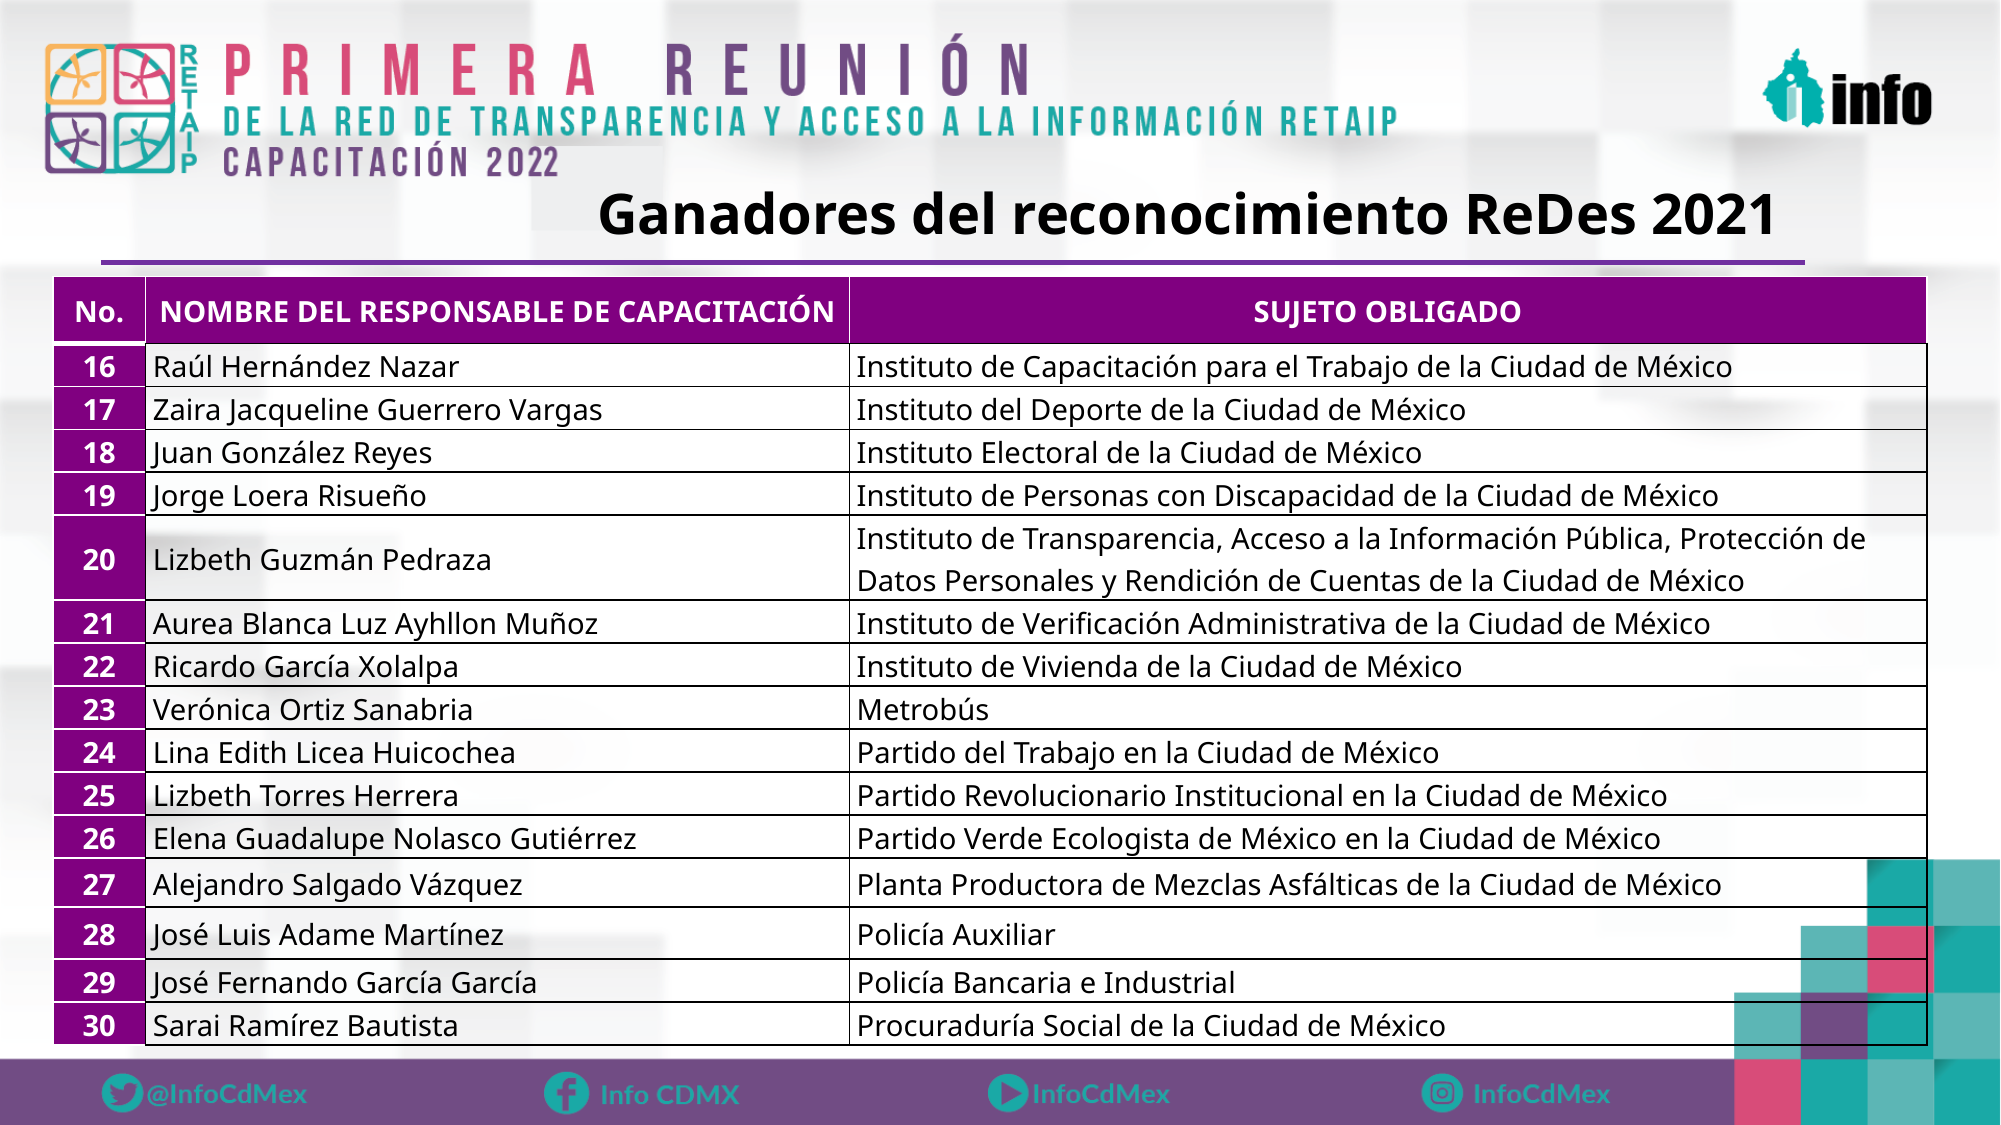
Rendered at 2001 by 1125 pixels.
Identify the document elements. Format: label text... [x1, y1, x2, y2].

table_cell Alejandro Salgado Vázquez [146, 859, 849, 906]
table_cell Zaira Jacqueline Guerrero Vargas [146, 387, 849, 429]
table_cell Ricardo García Xolalpa [146, 644, 849, 685]
table_cell Jorge Loera Risueño [146, 473, 849, 514]
table_cell 21 [54, 601, 145, 642]
table_cell Policía Auxiliar [850, 908, 1926, 958]
table_cell Instituto del Deporte de la Ciudad de México [850, 387, 1926, 429]
table_cell 17 [54, 387, 145, 429]
table_cell José Luis Adame Martínez [146, 908, 849, 958]
table_header No. [54, 277, 145, 341]
table_cell 18 [54, 430, 145, 471]
table_cell 28 [54, 908, 145, 958]
table_cell 27 [54, 859, 145, 906]
table_cell José Fernando García García [146, 960, 849, 1001]
table_cell Instituto de Personas con Discapacidad de la Ciudad de México [850, 473, 1926, 514]
table_header NOMBRE DEL RESPONSABLE DE CAPACITACIÓN [146, 277, 849, 343]
table_cell 22 [54, 644, 145, 685]
table_cell 23 [54, 687, 145, 728]
table_cell 30 [54, 1003, 145, 1044]
table_cell 26 [54, 816, 145, 857]
table_cell Raúl Hernández Nazar [146, 344, 849, 386]
table_cell 20 [54, 516, 145, 599]
table_cell 19 [54, 473, 145, 514]
table_cell 16 [54, 346, 145, 386]
table_cell Lizbeth Guzmán Pedraza [146, 516, 849, 599]
text_box Ganadores del reconocimiento ReDes 2021 [541, 178, 1836, 267]
table_cell Partido del Trabajo en la Ciudad de México [850, 730, 1926, 771]
table_cell Instituto de Verificación Administrativa de la Ciudad de México [850, 601, 1926, 642]
table_cell Policía Bancaria e Industrial [850, 960, 1926, 1001]
table_cell Planta Productora de Mezclas Asfálticas de la Ciudad de México [850, 859, 1926, 906]
table_cell Lizbeth Torres Herrera [146, 773, 849, 814]
table_cell Instituto de Transparencia, Acceso a la Información Pública, Protección de Datos Personales y Rendición de Cuentas de la Ciudad de México [850, 516, 1926, 599]
table_cell 29 [54, 960, 145, 1001]
table_cell Partido Revolucionario Institucional en la Ciudad de México [850, 773, 1926, 814]
table_cell Procuraduría Social de la Ciudad de México [850, 1003, 1926, 1044]
table_cell 25 [54, 773, 145, 814]
table_cell Verónica Ortiz Sanabria [146, 687, 849, 728]
table_cell Metrobús [850, 687, 1926, 728]
table_cell Instituto Electoral de la Ciudad de México [850, 430, 1926, 471]
table_cell Lina Edith Licea Huicochea [146, 730, 849, 771]
table_cell Sarai Ramírez Bautista [146, 1003, 849, 1044]
table_cell Juan González Reyes [146, 430, 849, 471]
table_cell Elena Guadalupe Nolasco Gutiérrez [146, 816, 849, 857]
table_cell Partido Verde Ecologista de México en la Ciudad de México [850, 816, 1926, 857]
table_cell Instituto de Vivienda de la Ciudad de México [850, 644, 1926, 685]
table_cell Instituto de Capacitación para el Trabajo de la Ciudad de México [850, 344, 1926, 386]
picture [0, 0, 2001, 1125]
table_header SUJETO OBLIGADO [850, 277, 1926, 343]
table_cell Aurea Blanca Luz Ayhllon Muñoz [146, 601, 849, 642]
table_cell 24 [54, 730, 145, 771]
